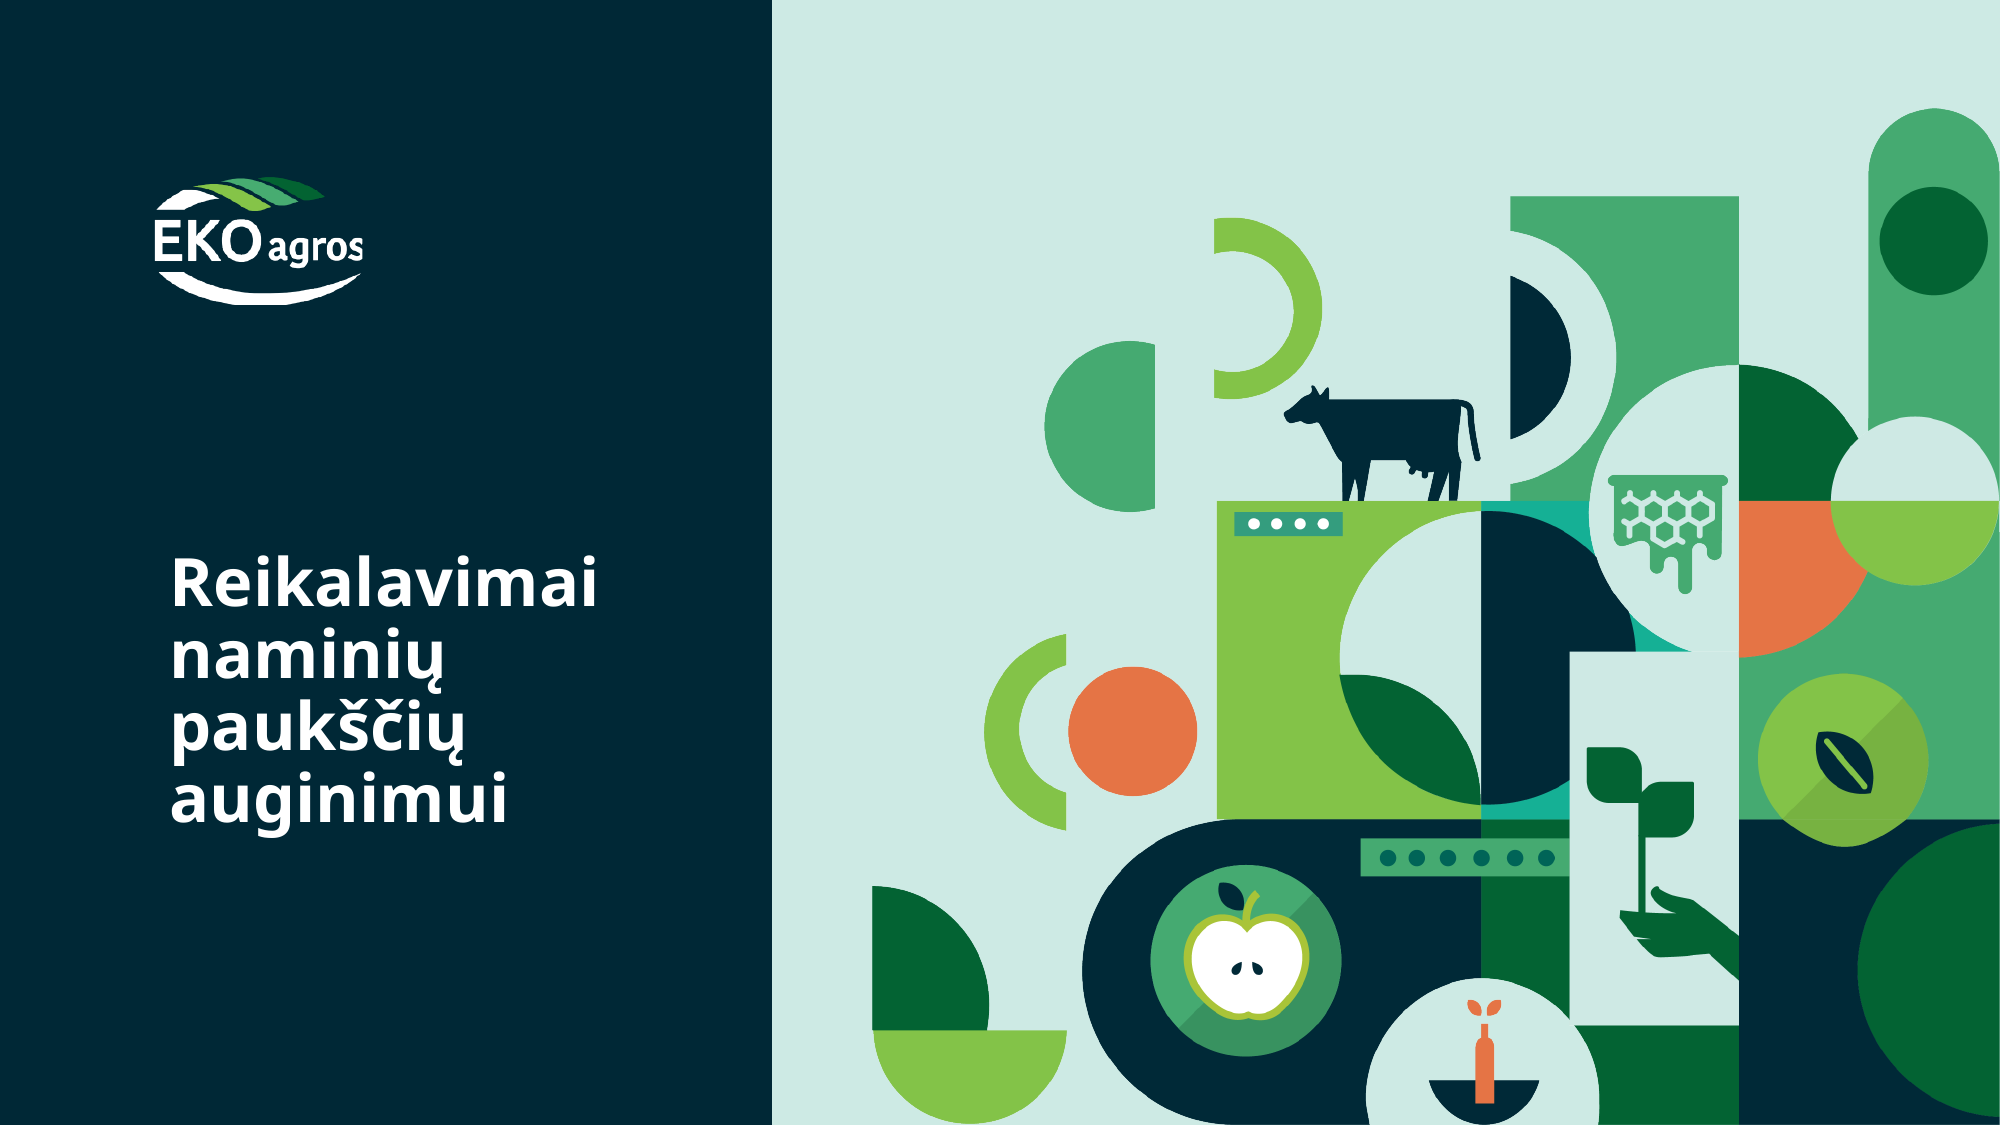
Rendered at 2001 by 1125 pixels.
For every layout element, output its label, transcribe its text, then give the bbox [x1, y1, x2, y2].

picture [1151, 866, 1341, 1056]
list Reikalavimai naminių paukščių auginimui [154, 533, 674, 845]
picture [1858, 824, 2000, 1116]
picture [872, 108, 2000, 1125]
